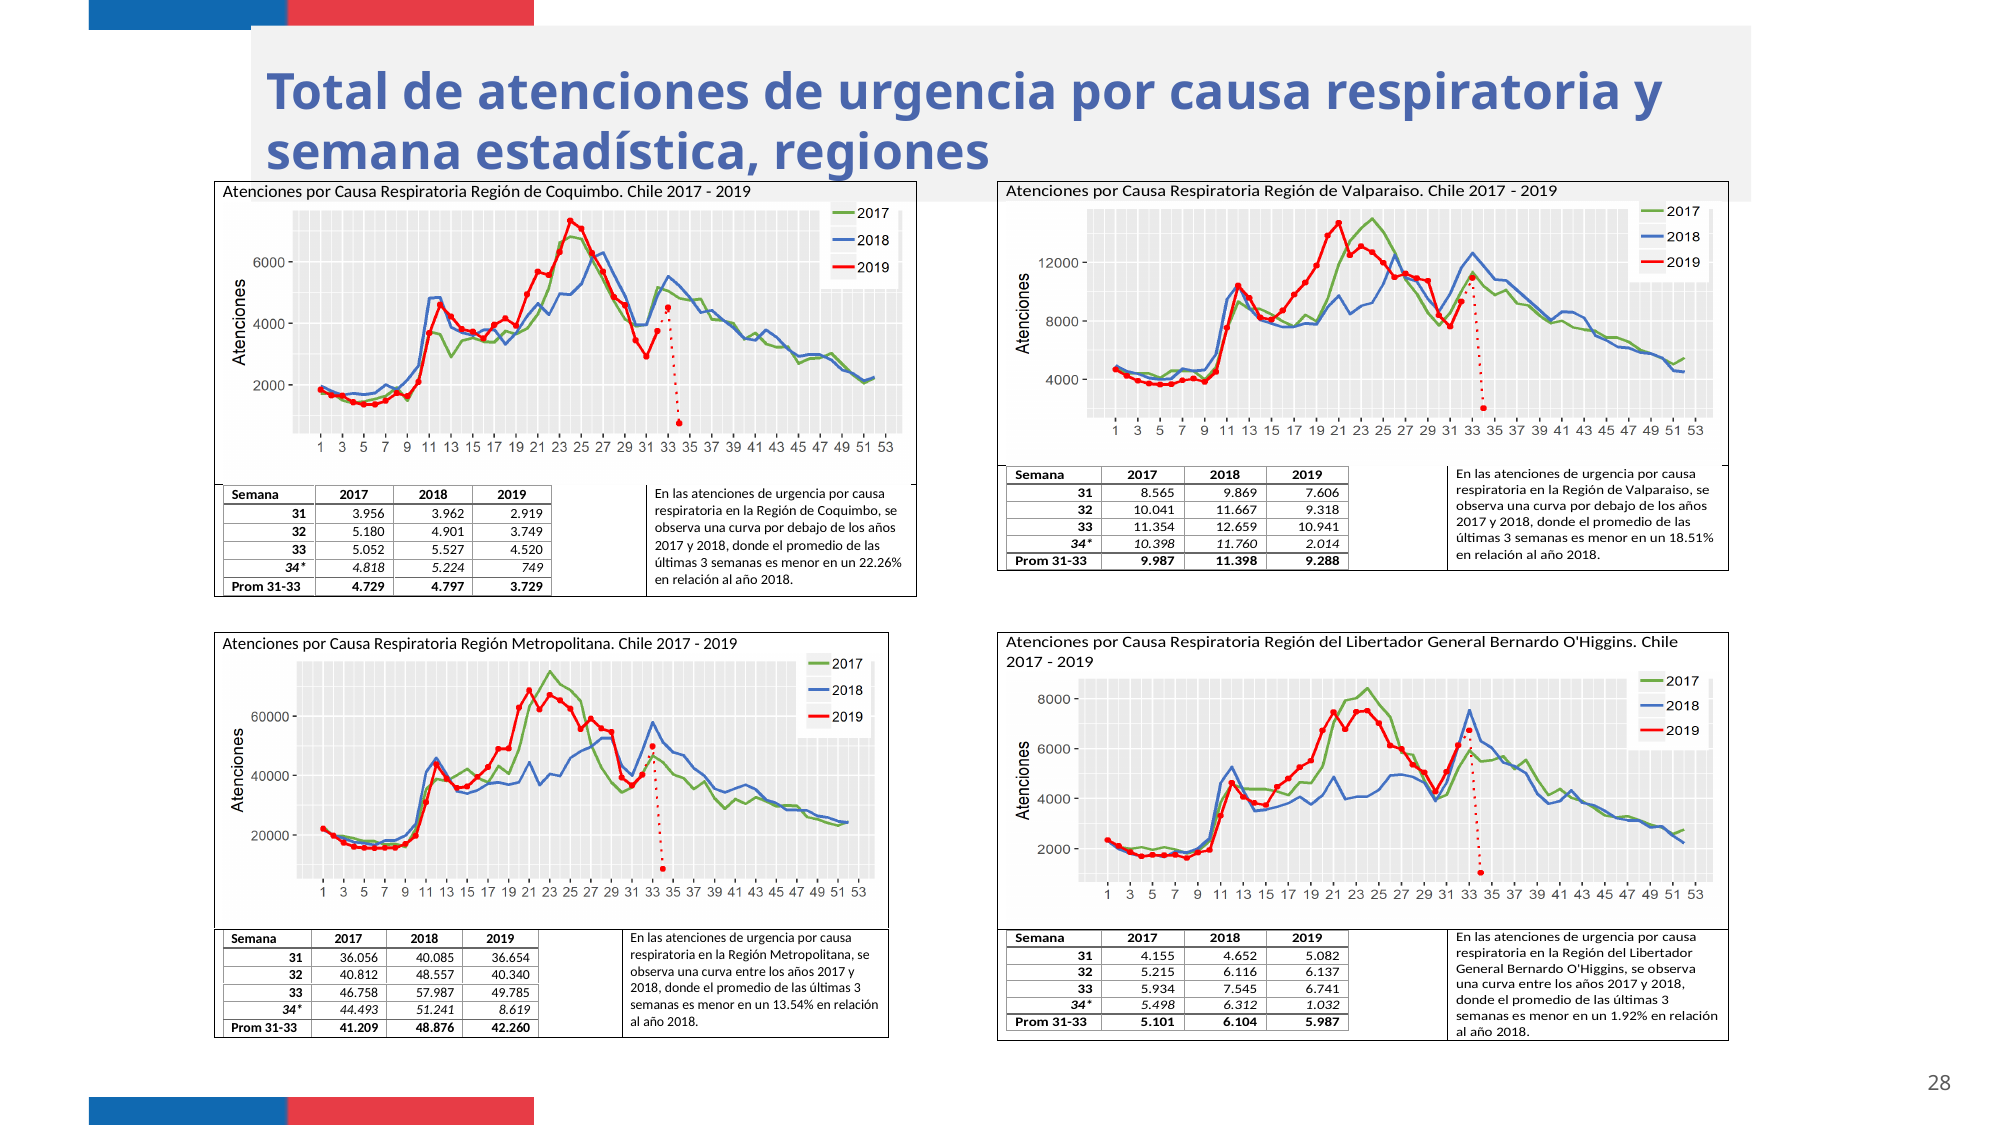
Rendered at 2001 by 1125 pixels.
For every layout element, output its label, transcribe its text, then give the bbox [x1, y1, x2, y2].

picture [88, 1097, 534, 1125]
picture [996, 632, 1732, 1074]
list Total de atenciones de urgencia por causa respiratoria y semana estadística, regiones [251, 51, 1731, 208]
text_box [251, 25, 1752, 202]
picture [996, 180, 1732, 605]
picture [88, 0, 534, 30]
picture [213, 180, 919, 1074]
